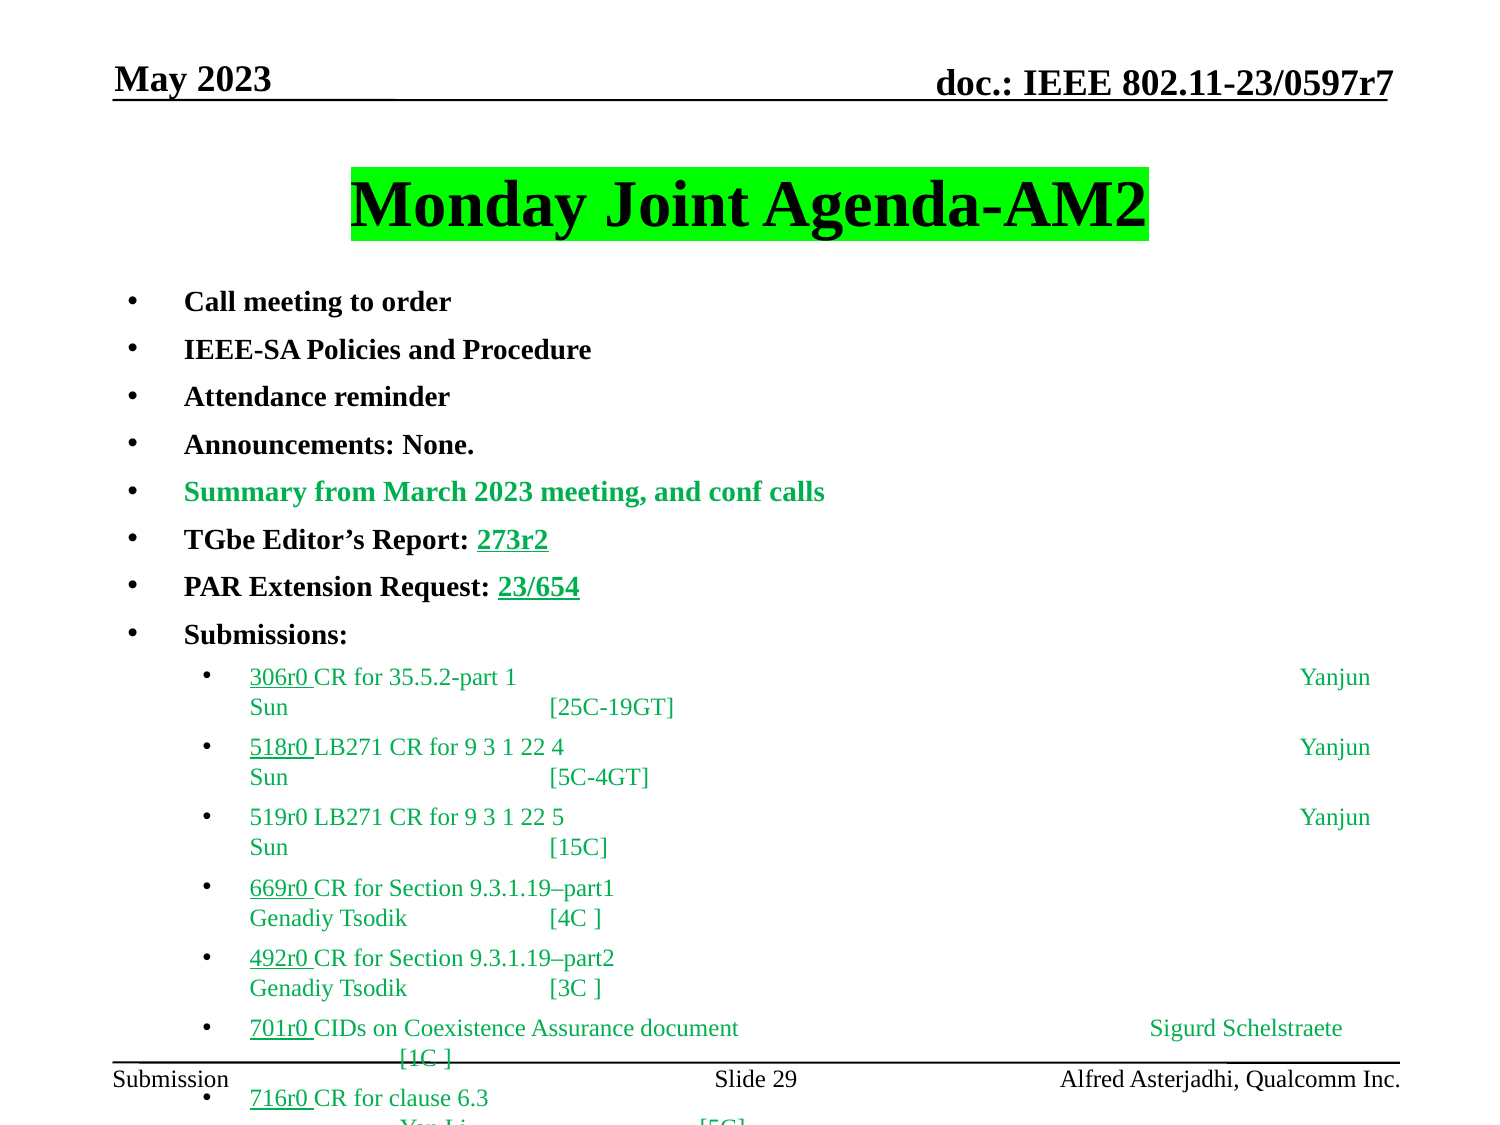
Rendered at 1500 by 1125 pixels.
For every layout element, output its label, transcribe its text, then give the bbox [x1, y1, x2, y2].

title Monday Joint Agenda-AM2 [112, 112, 1388, 274]
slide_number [114, 54, 423, 100]
list Call meeting to order IEEE-SA Policies and Procedure Attendance reminder Announcements: None. Summary from March 2023 meeting, and conf calls TGbe Editor’s Report: 273r2 PAR Extension Request: 23/654 Submissions: 306r0 CR for 35.5.2-part 1 Yanjun Sun [25C-19GT] 518r0 LB271 CR for 9 3 1 22 4 Yanjun Sun [5C-4GT] 519r0 LB271 CR for 9 3 1 22 5 Yanjun Sun [15C] 669r0 CR for Section 9.3.1.19–part1 Genadiy Tsodik [4C ] 492r0 CR for Section 9.3.1.19–part2 Genadiy Tsodik [3C ] 701r0 CIDs on Coexistence Assurance document Sigurd Schelstraete [1C ] 716r0 CR for clause 6.3 Yan Li [5C] 689r0 CR for 9.4.2.313.4 supported EHT-MCS And NSS Set field Yunbo Li [6C] AoB: Recess [112, 274, 1388, 1063]
footer Alfred Asterjadhi, Qualcomm Inc. [878, 1061, 1402, 1093]
slide_number Slide 29 [712, 1061, 800, 1123]
